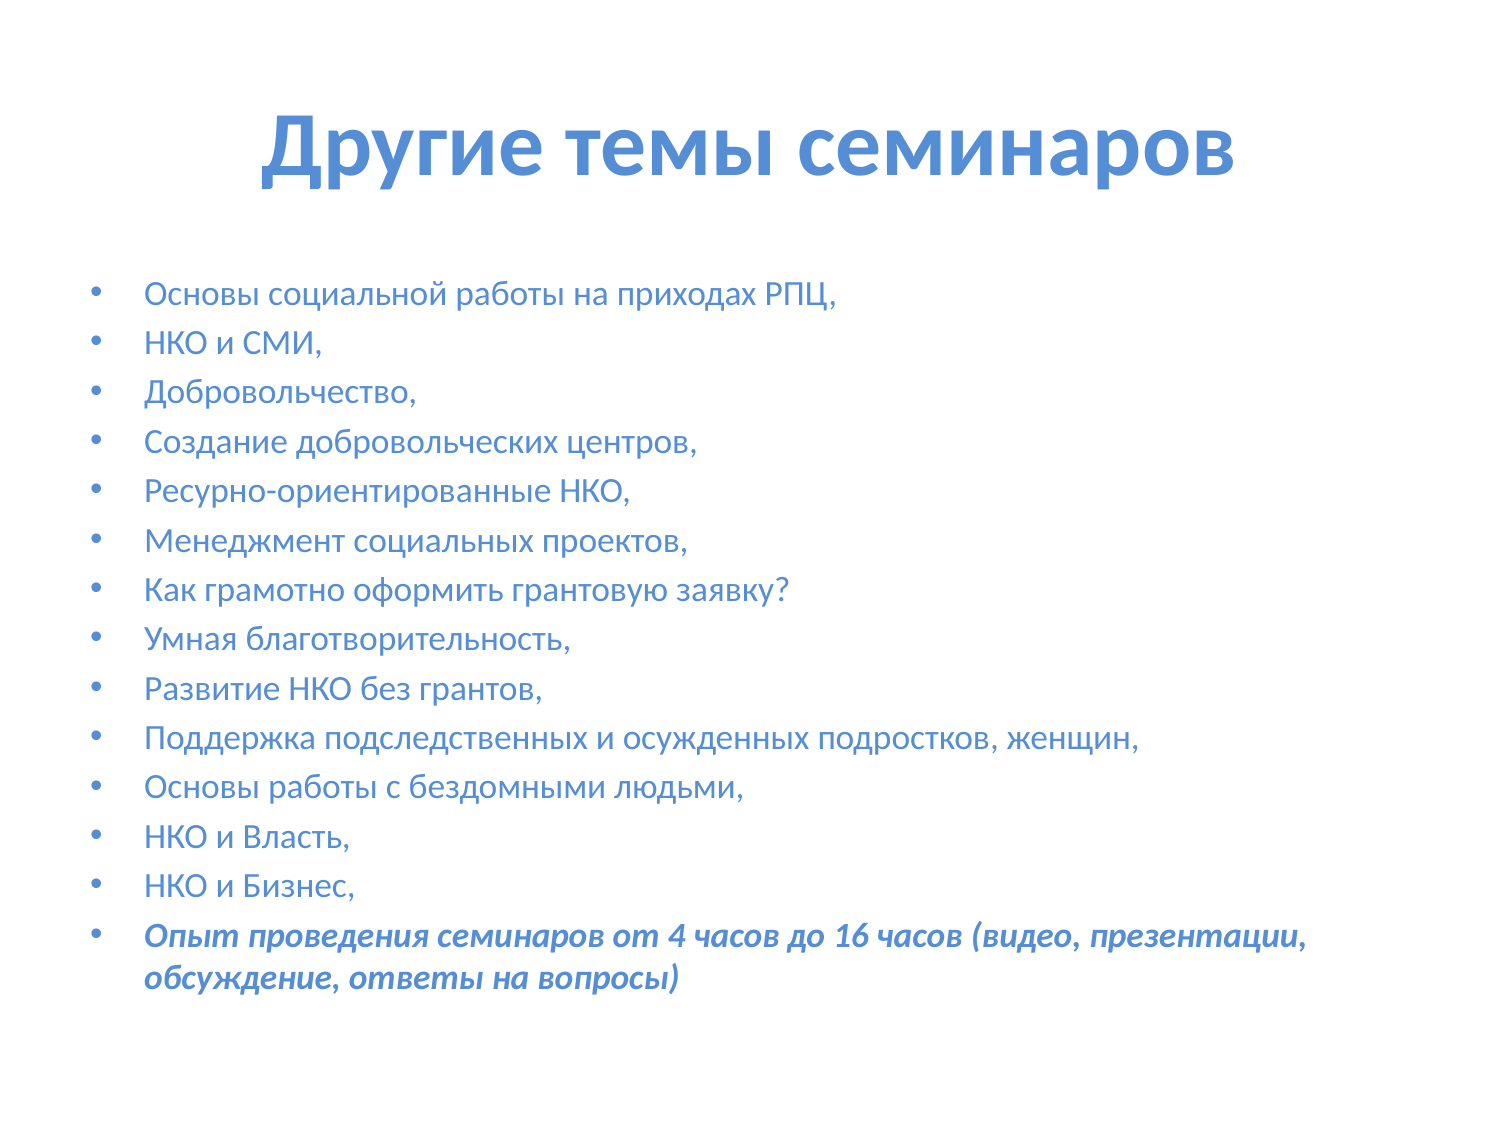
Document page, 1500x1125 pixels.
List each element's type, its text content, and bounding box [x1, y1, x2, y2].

title Другие темы семинаров [75, 45, 1425, 233]
list Основы социальной работы на приходах РПЦ, НКО и СМИ, Добровольчество, Создание добровольческих центров, Ресурно-ориентированные НКО, Менеджмент социальных проектов, Как грамотно оформить грантовую заявку? Умная благотворительность, Развитие НКО без грантов, Поддержка подследственных и осужденных подростков, женщин, Основы работы с бездомными людьми, НКО и Власть, НКО и Бизнес, Опыт проведения семинаров от 4 часов до 16 часов (видео, презентации, обсуждение, ответы на вопросы) [75, 262, 1425, 1005]
